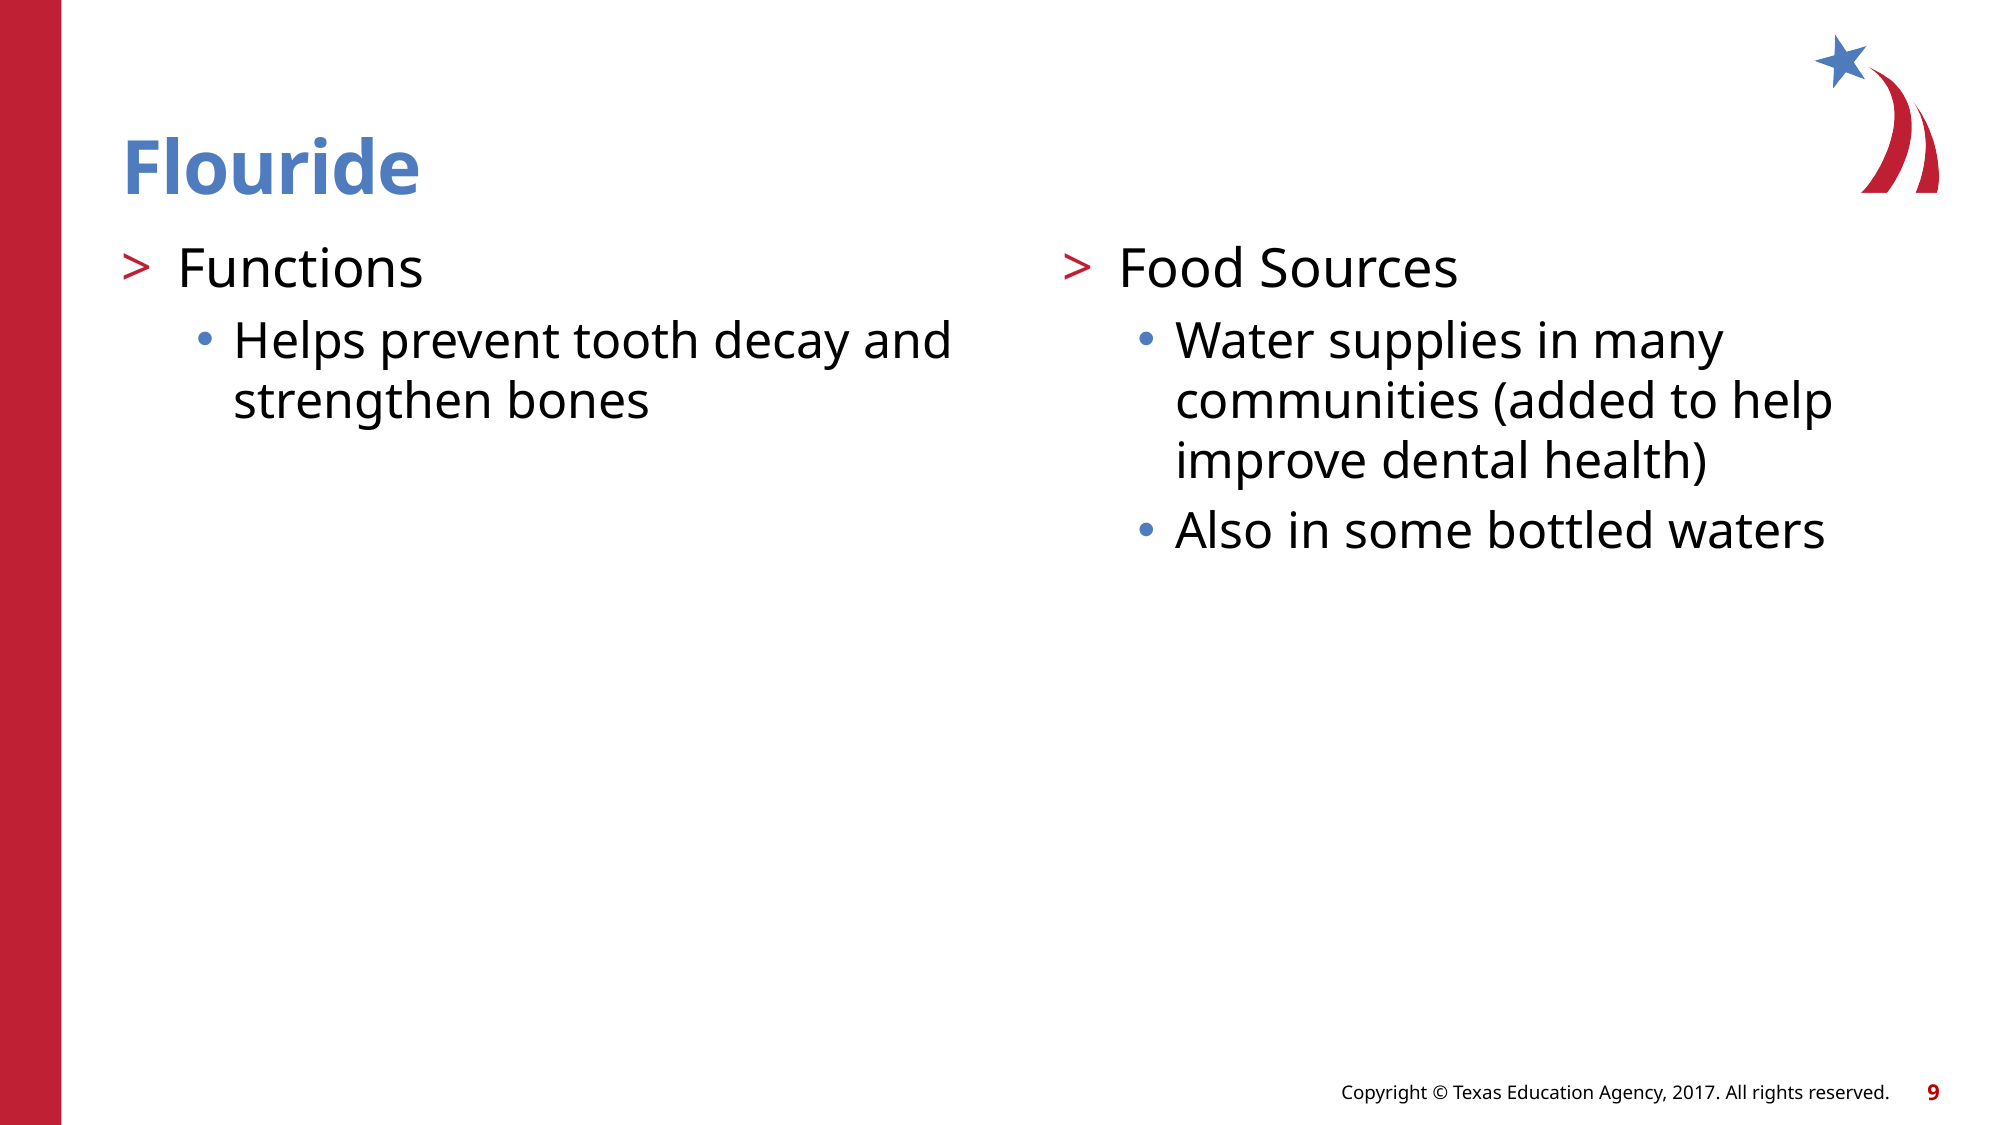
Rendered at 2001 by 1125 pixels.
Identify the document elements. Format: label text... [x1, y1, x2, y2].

list Functions Helps prevent tooth decay and strengthen bones [121, 233, 996, 1010]
list Food Sources Water supplies in many communities (added to help improve dental health) Also in some bottled waters [1062, 233, 1937, 1010]
title Flouride [121, 66, 1772, 211]
picture [1814, 34, 1939, 193]
